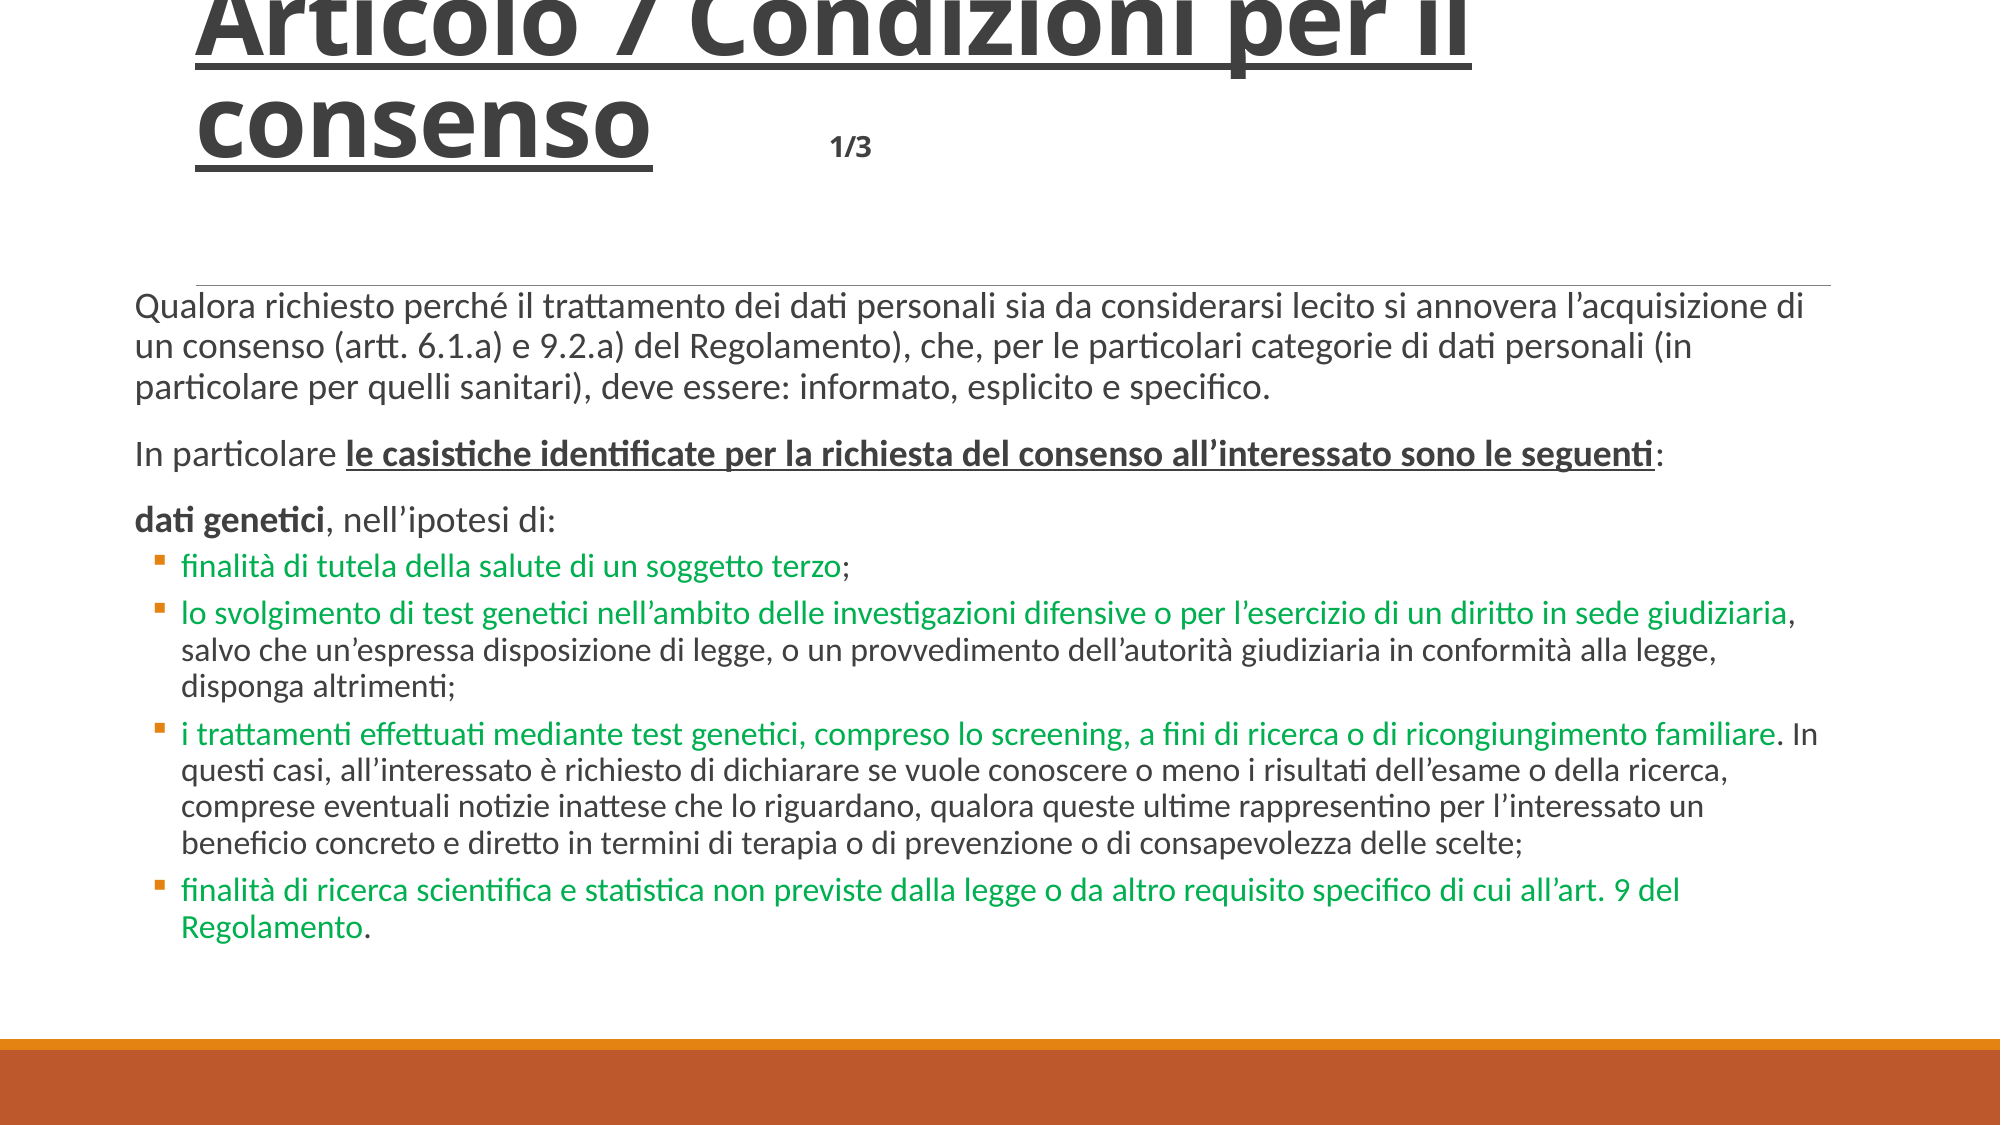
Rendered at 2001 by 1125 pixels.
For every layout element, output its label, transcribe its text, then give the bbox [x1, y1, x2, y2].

list Qualora richiesto perché il trattamento dei dati personali sia da considerarsi lecito si annovera l’acquisizione di un consenso (artt. 6.1.a) e 9.2.a) del Regolamento), che, per le particolari categorie di dati personali (in particolare per quelli sanitari), deve essere: informato, esplicito e specifico. In particolare le casistiche identificate per la richiesta del consenso all’interessato sono le seguenti: dati genetici, nell’ipotesi di: finalità di tutela della salute di un soggetto terzo; lo svolgimento di test genetici nell’ambito delle investigazioni difensive o per l’esercizio di un diritto in sede giudiziaria, salvo che un’espressa disposizione di legge, o un provvedimento dell’autorità giudiziaria in conformità alla legge, disponga altrimenti; i trattamenti effettuati mediante test genetici, compreso lo screening, a fini di ricerca o di ricongiungimento familiare. In questi casi, all’interessato è richiesto di dichiarare se vuole conoscere o meno i risultati dell’esame o della ricerca, comprese eventuali notizie inattese che lo riguardano, qualora queste ultime rappresentino per l’interessato un beneficio concreto e diretto in termini di terapia o di prevenzione o di consapevolezza delle scelte; finalità di ricerca scientifica e statistica non previste dalla legge o da altro requisito specifico di cui all’art. 9 del Regolamento. [120, 207, 1830, 963]
title Articolo 7 Condizioni per il consenso 1/3 [180, 47, 1830, 186]
